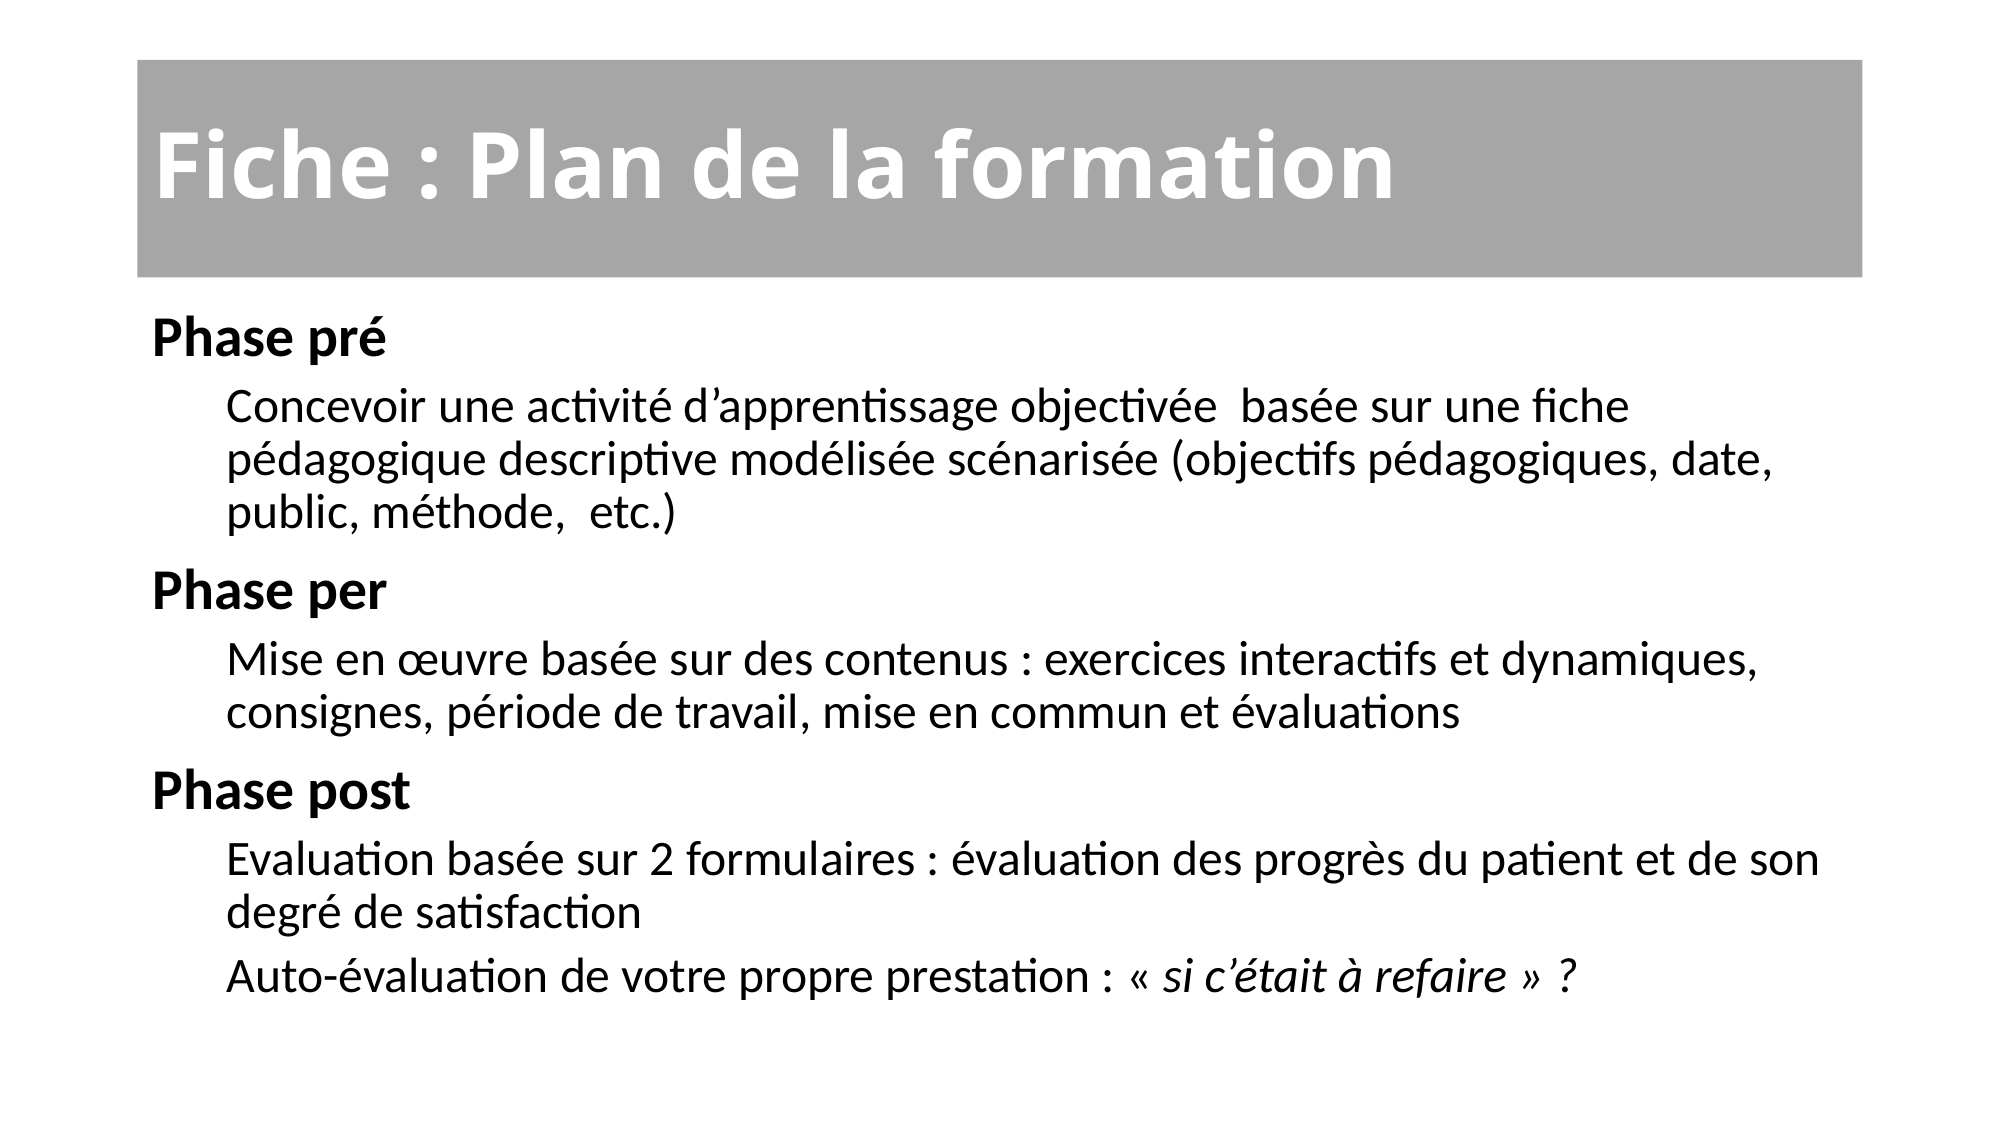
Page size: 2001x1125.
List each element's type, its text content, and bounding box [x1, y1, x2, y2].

title Fiche : Plan de la formation [137, 59, 1863, 278]
list Phase pré Concevoir une activité d’apprentissage objectivée basée sur une fiche pédagogique descriptive modélisée scénarisée (objectifs pédagogiques, date, public, méthode, etc.) Phase per Mise en œuvre basée sur des contenus : exercices interactifs et dynamiques, consignes, période de travail, mise en commun et évaluations Phase post Evaluation basée sur 2 formulaires : évaluation des progrès du patient et de son degré de satisfaction Auto-évaluation de votre propre prestation : « si c’était à refaire » ? [137, 299, 1863, 1014]
